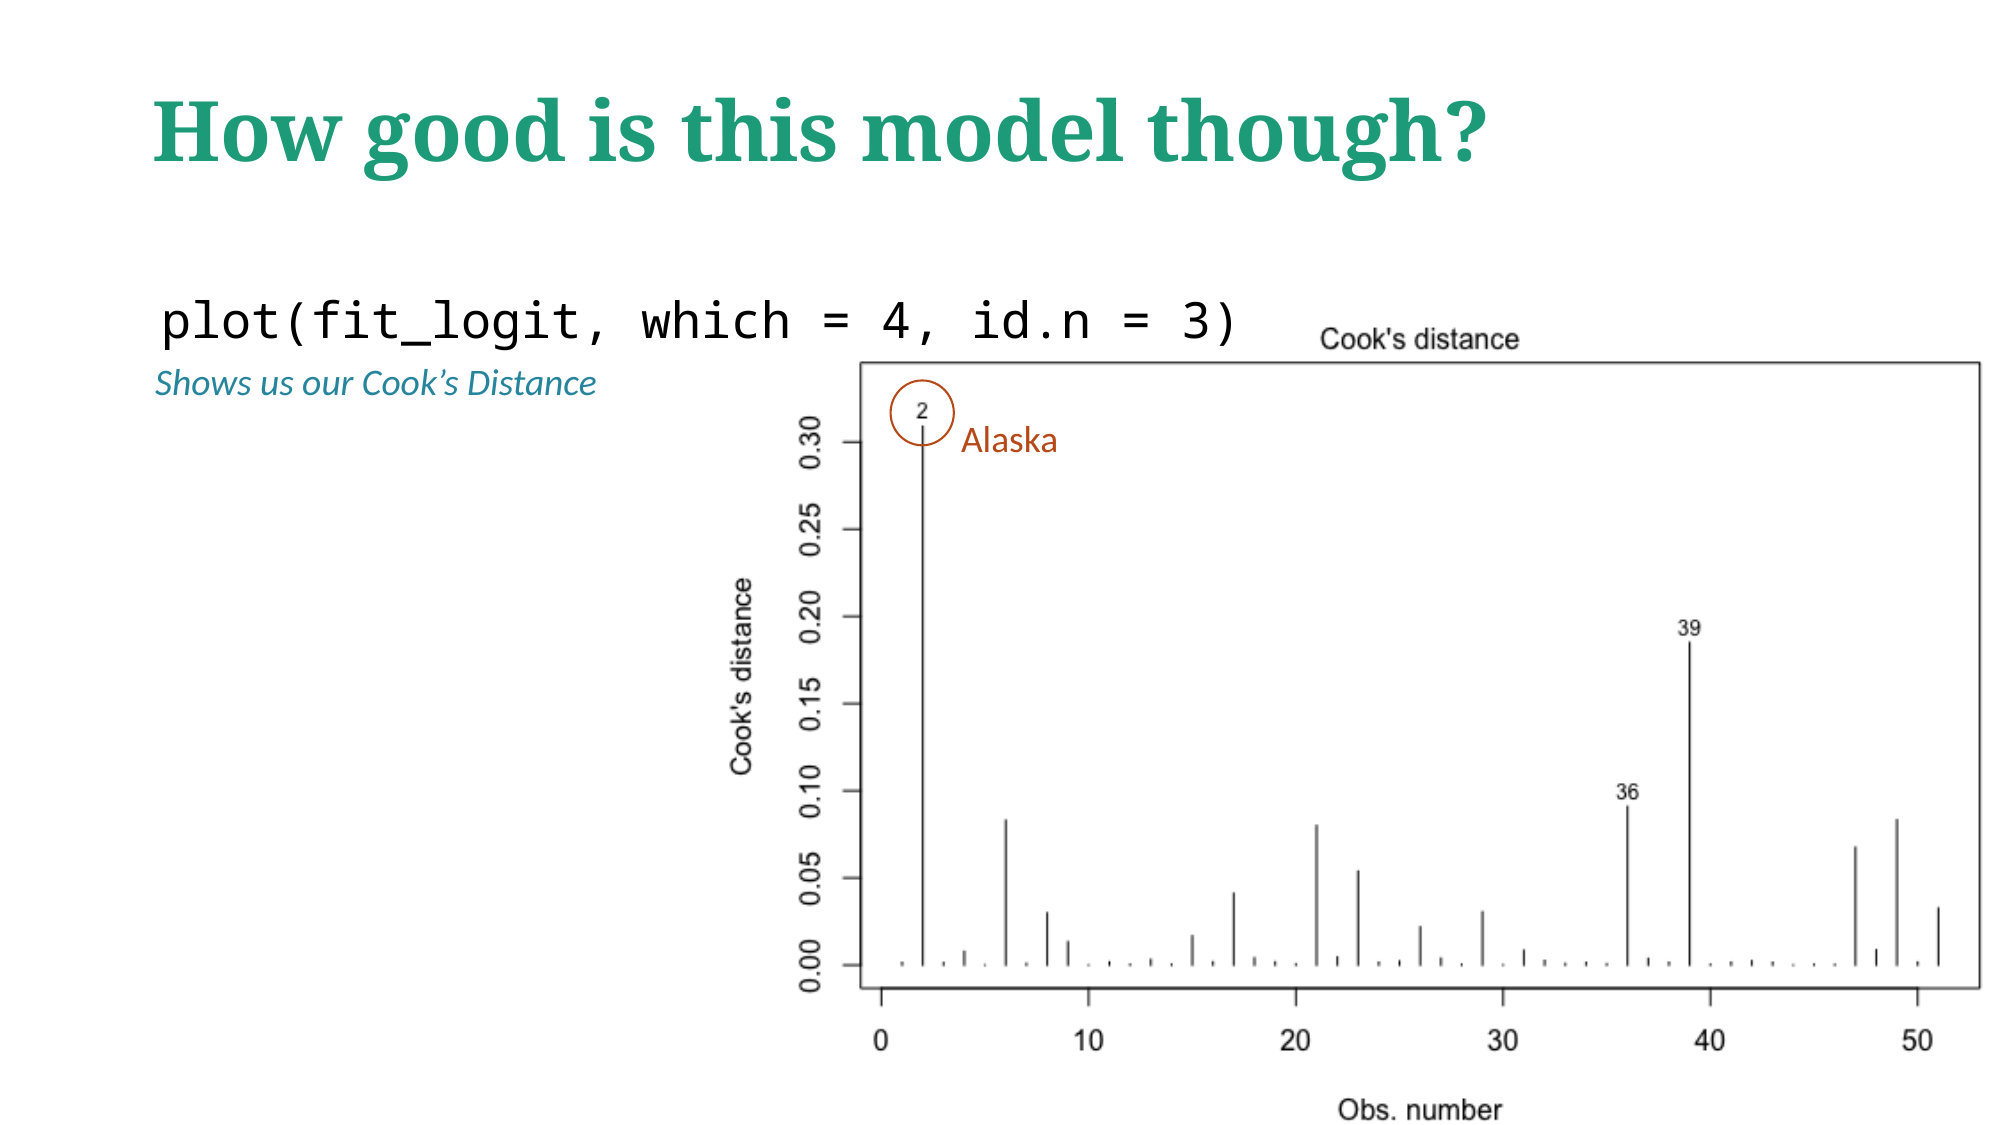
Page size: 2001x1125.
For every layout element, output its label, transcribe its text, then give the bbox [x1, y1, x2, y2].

text_box Shows us our Cook’s Distance [140, 350, 612, 410]
picture [721, 312, 2000, 1125]
title How good is this model though? [137, 59, 1808, 209]
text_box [890, 380, 1074, 469]
text_box plot(fit_logit, which = 4, id.n = 3) [146, 281, 1257, 357]
